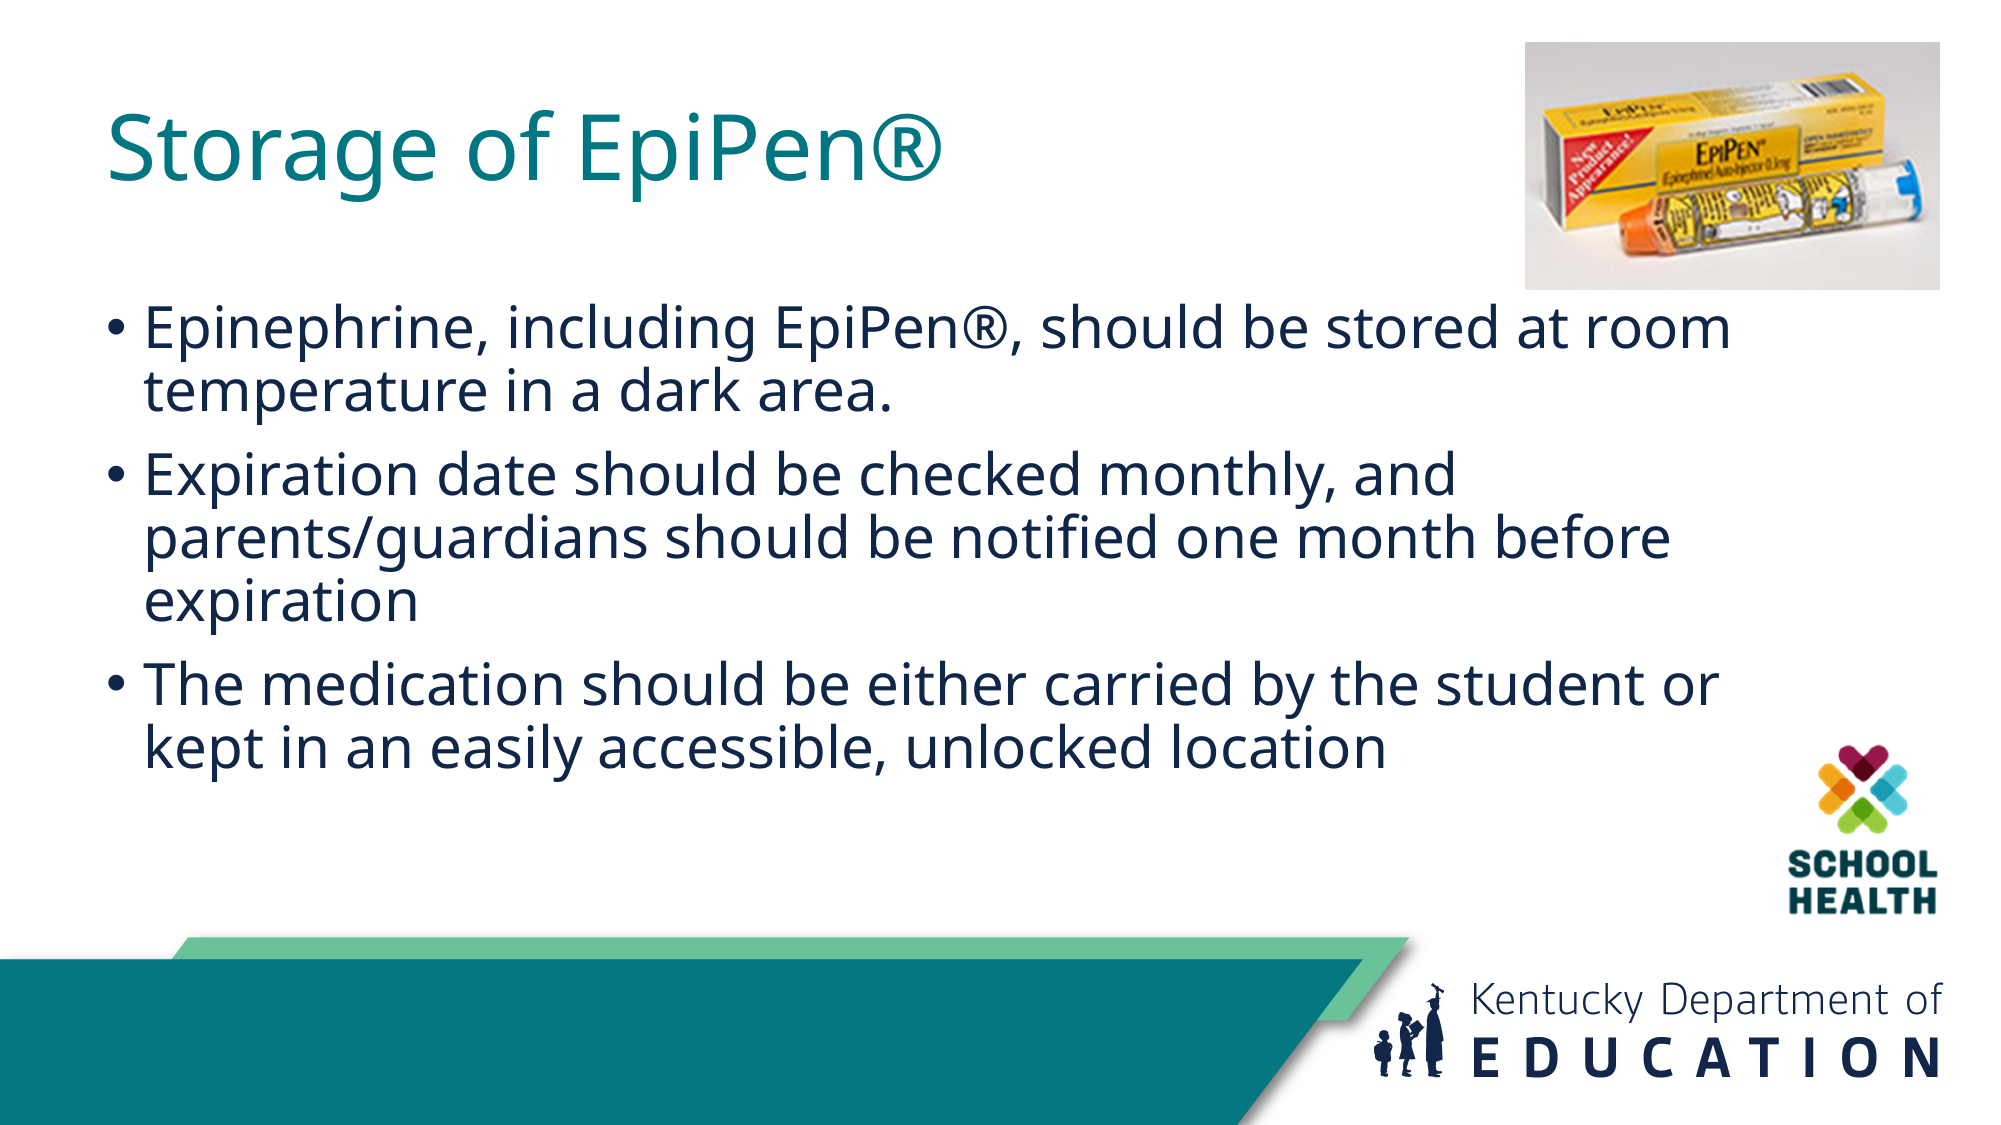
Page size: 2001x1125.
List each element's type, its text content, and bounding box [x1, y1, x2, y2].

picture [0, 0, 2001, 1125]
list Epinephrine, including EpiPen®, should be stored at room temperature in a dark area. Expiration date should be checked monthly, and parents/guardians should be notified one month before expiration The medication should be either carried by the student or kept in an easily accessible, unlocked location [91, 290, 1810, 880]
title Storage of EpiPen® [91, 42, 1502, 259]
